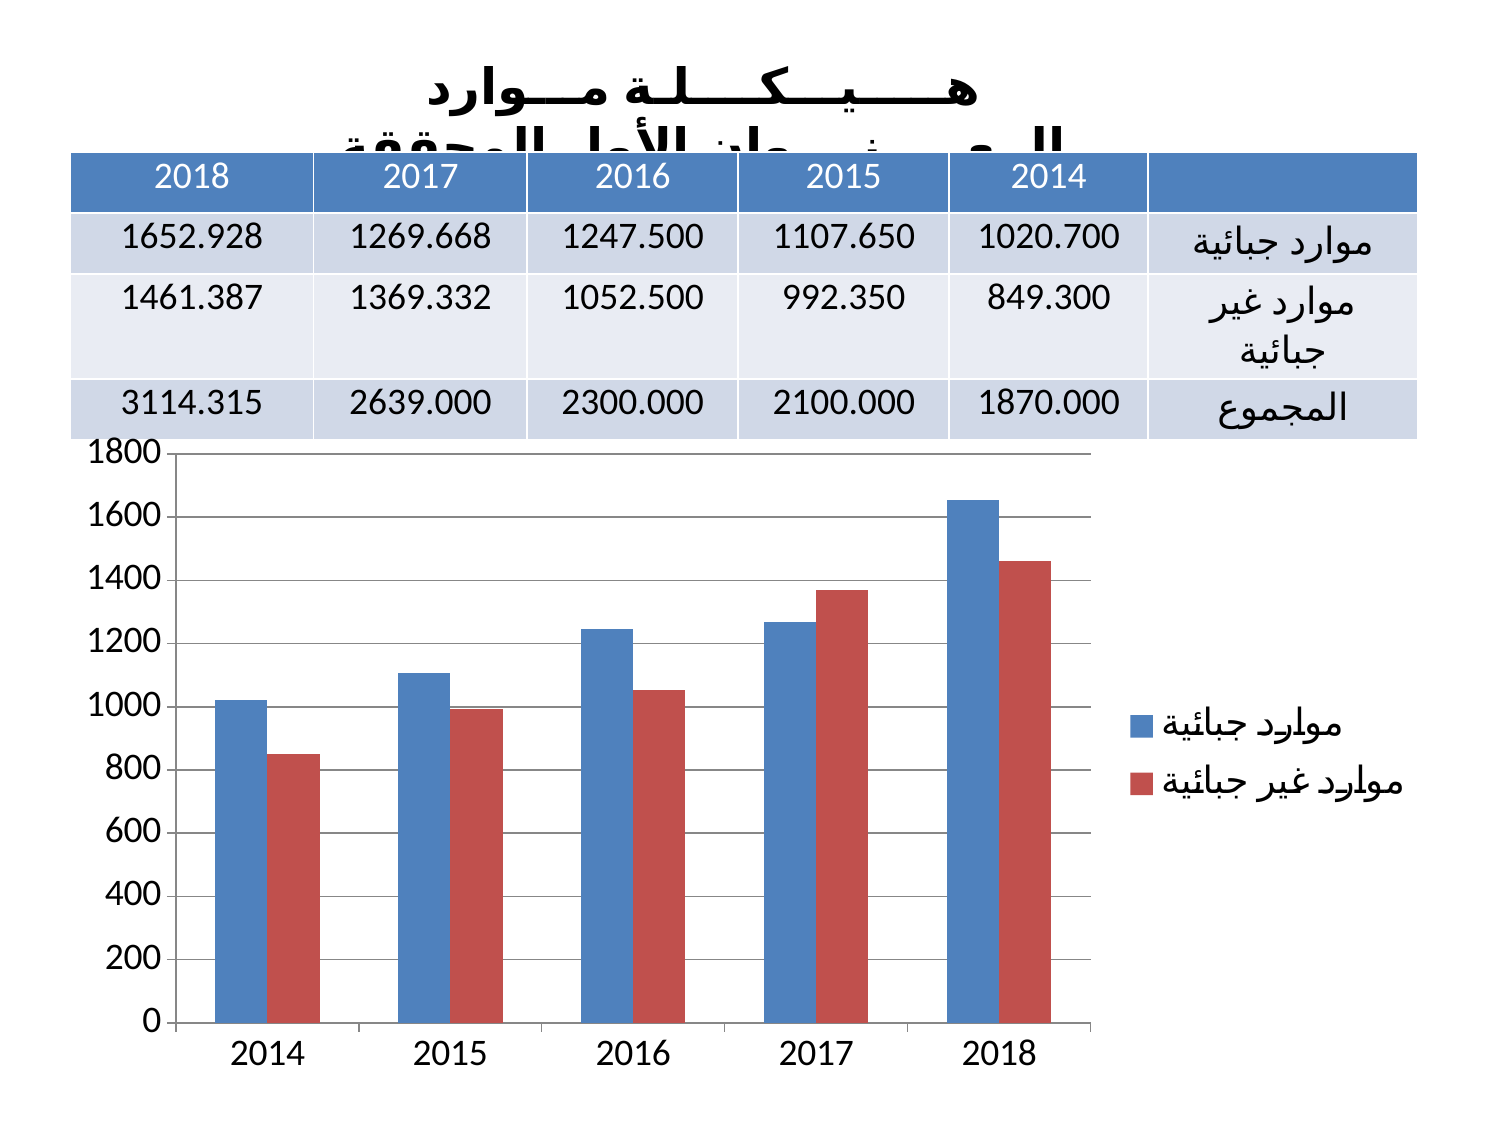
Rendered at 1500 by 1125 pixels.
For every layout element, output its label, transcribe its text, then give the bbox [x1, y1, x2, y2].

table_cell 992.350 [739, 275, 948, 378]
table_cell موارد غير جبائية [1149, 275, 1417, 378]
table_cell 1652.928 [71, 214, 313, 273]
table_cell 1107.650 [739, 214, 948, 273]
table_cell 1020.700 [950, 214, 1147, 273]
text_box هـــــيـــكــــلـة مـــوارد الــعـــــنــــوان الأول المحققة [257, 46, 1149, 151]
table_cell 849.300 [950, 275, 1147, 378]
table_header 2018 [71, 153, 313, 212]
table_cell 1247.500 [528, 214, 737, 273]
table_cell 3114.315 [71, 380, 313, 420]
table_header 2016 [528, 153, 737, 212]
table_header 2017 [314, 153, 526, 212]
table_header 2014 [950, 153, 1147, 212]
table_cell 1461.387 [71, 275, 313, 378]
table_header 2015 [739, 153, 948, 212]
table_cell 1052.500 [528, 275, 737, 378]
table_cell 2300.000 [528, 380, 737, 420]
table_cell 1269.668 [314, 214, 526, 273]
table_cell 2100.000 [739, 380, 948, 420]
table_cell 1369.332 [314, 275, 526, 378]
chart [58, 421, 1430, 1089]
table_header [1149, 153, 1417, 212]
table_cell موارد جبائية [1149, 214, 1417, 273]
table_cell 1870.000 [950, 380, 1147, 420]
table_cell المجموع [1149, 380, 1417, 420]
table_cell 2639.000 [314, 380, 526, 420]
